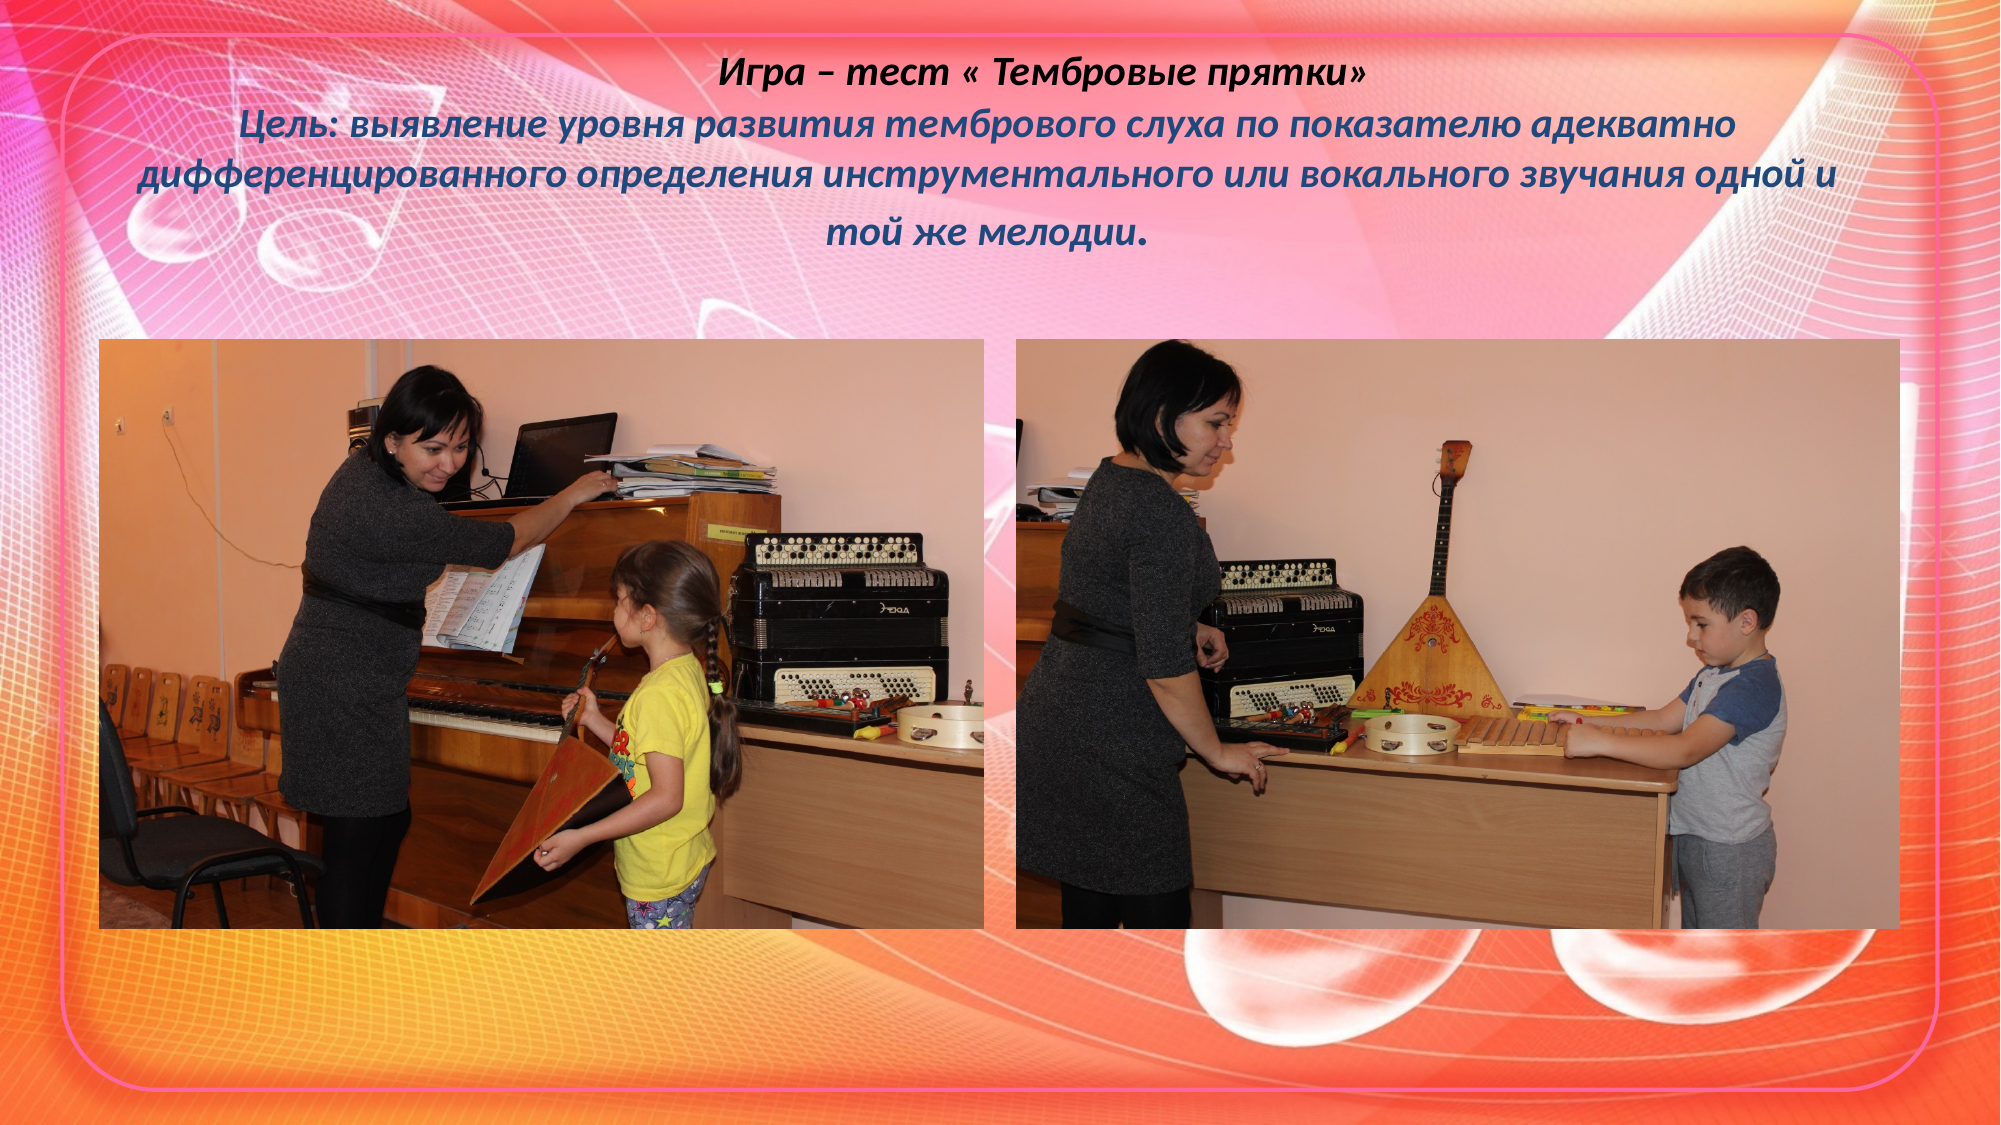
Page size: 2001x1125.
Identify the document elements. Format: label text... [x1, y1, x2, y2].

title Игра – тест « Тембровые прятки» Цель: выявление уровня развития тембрового слуха по показателю адекватно дифференцированного определения инструментального или вокального звучания одной и той же мелодии. [87, 52, 1888, 240]
picture [0, 0, 2001, 1125]
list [1016, 338, 1901, 929]
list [99, 338, 984, 929]
